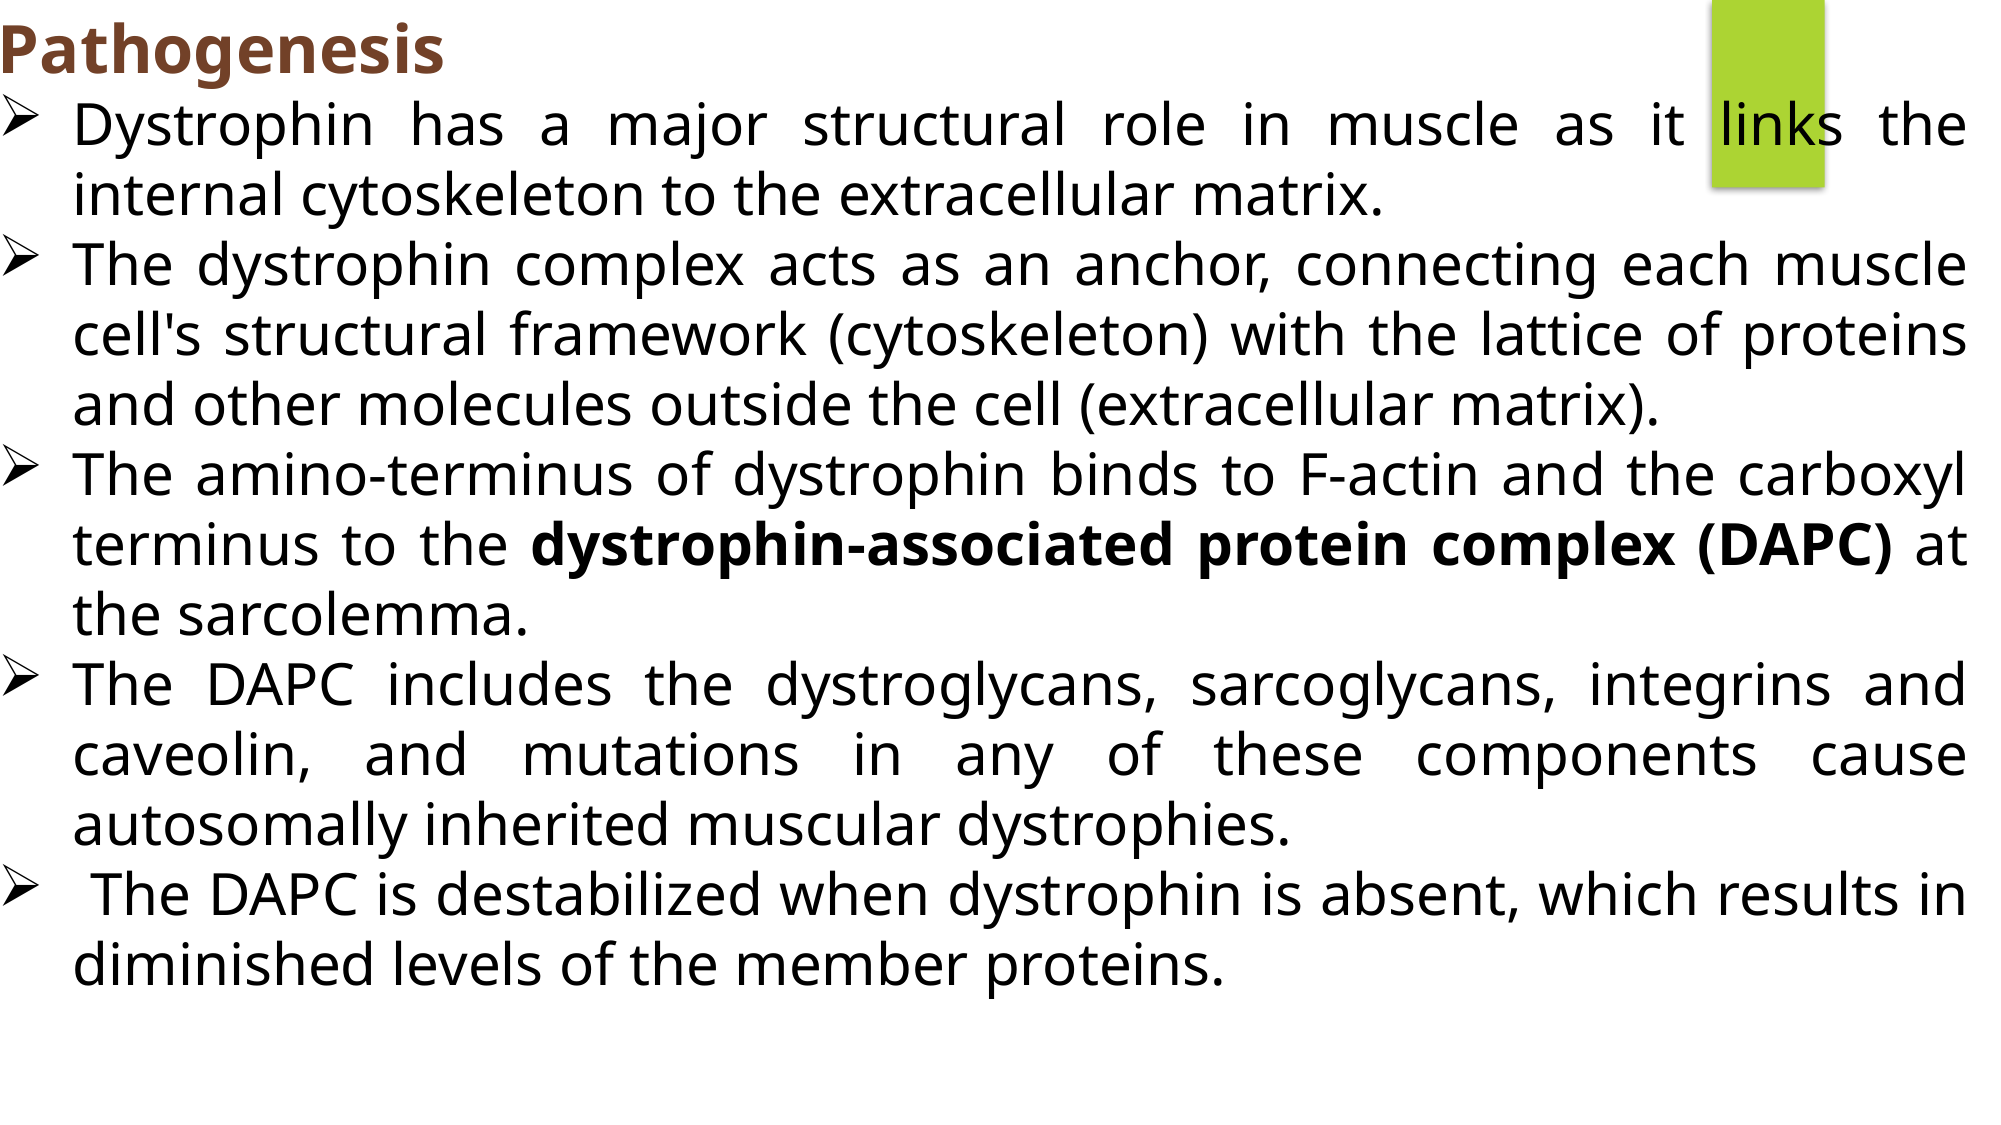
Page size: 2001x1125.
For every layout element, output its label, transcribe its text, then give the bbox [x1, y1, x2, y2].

text_box Pathogenesis Dystrophin has a major structural role in muscle as it links the internal cytoskeleton to the extracellular matrix. The dystrophin complex acts as an anchor, connecting each muscle cell's structural framework (cytoskeleton) with the lattice of proteins and other molecules outside the cell (extracellular matrix). The amino-terminus of dystrophin binds to F-actin and the carboxyl terminus to the dystrophin-associated protein complex (DAPC) at the sarcolemma. The DAPC includes the dystroglycans, sarcoglycans, integrins and caveolin, and mutations in any of these components cause autosomally inherited muscular dystrophies. The DAPC is destabilized when dystrophin is absent, which results in diminished levels of the member proteins. [0, 0, 1984, 1005]
